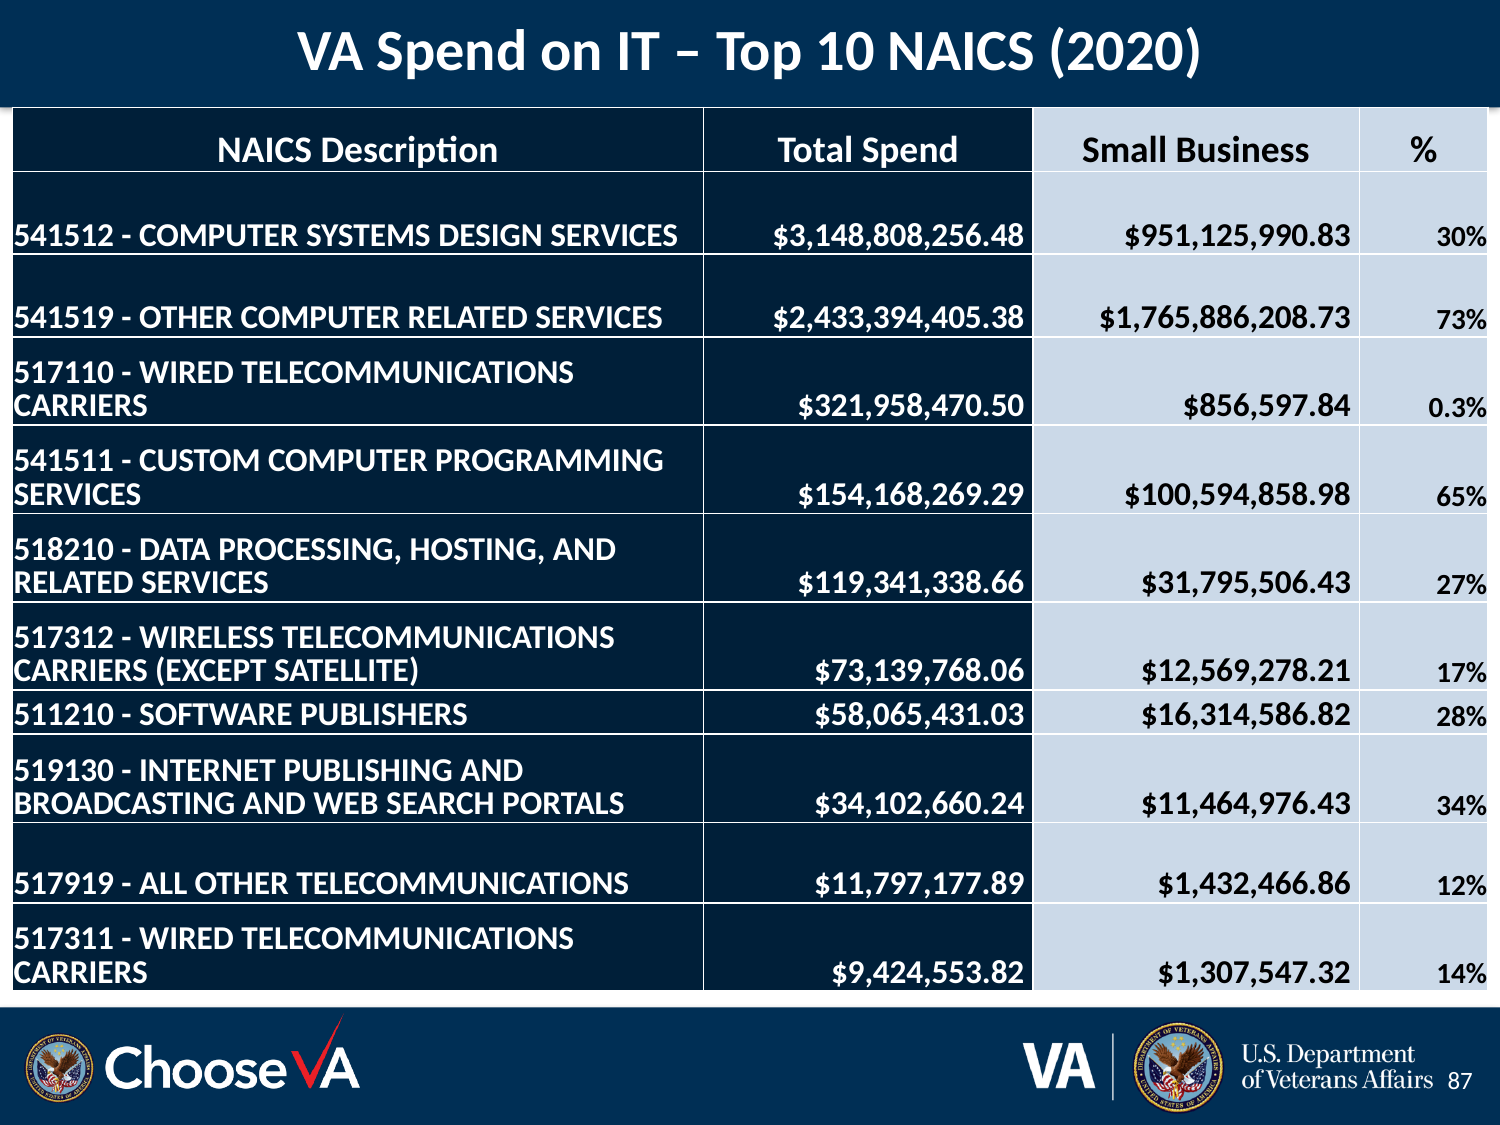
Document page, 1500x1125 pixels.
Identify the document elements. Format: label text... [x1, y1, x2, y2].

table_cell $34,102,660.24 [704, 735, 1032, 822]
table_cell $11,464,976.43 [1034, 735, 1359, 822]
table_cell $9,424,553.82 [704, 904, 1032, 990]
table_cell 14% [1360, 904, 1487, 990]
table_cell 518210 - DATA PROCESSING, HOSTING, AND RELATED SERVICES [13, 514, 703, 601]
table_header Total Spend [704, 108, 1032, 171]
table_cell 34% [1360, 735, 1487, 822]
table_cell 17% [1360, 603, 1487, 689]
picture [1017, 1014, 1438, 1120]
table_cell $16,314,586.82 [1034, 691, 1359, 733]
table_cell $1,765,886,208.73 [1034, 255, 1359, 336]
table_cell 12% [1360, 823, 1487, 902]
table_cell $11,797,177.89 [704, 823, 1032, 902]
table_cell $73,139,768.06 [704, 603, 1032, 689]
table_cell 511210 - SOFTWARE PUBLISHERS [13, 691, 703, 733]
table_cell 65% [1360, 426, 1487, 513]
table_cell 28% [1360, 691, 1487, 733]
table_header NAICS Description [13, 108, 703, 171]
picture [24, 1012, 360, 1103]
table_header Small Business [1034, 108, 1359, 171]
table_cell 30% [1360, 172, 1487, 253]
table_cell 517312 - WIRELESS TELECOMMUNICATIONS CARRIERS (EXCEPT SATELLITE) [13, 603, 703, 689]
table_cell 73% [1360, 255, 1487, 336]
table_cell 517919 - ALL OTHER TELECOMMUNICATIONS [13, 823, 703, 902]
table_cell 517311 - WIRED TELECOMMUNICATIONS CARRIERS [13, 904, 703, 990]
table_cell $31,795,506.43 [1034, 514, 1359, 601]
table_cell 541511 - CUSTOM COMPUTER PROGRAMMING SERVICES [13, 426, 703, 513]
table_cell $951,125,990.83 [1034, 172, 1359, 253]
table_cell $58,065,431.03 [704, 691, 1032, 733]
table_cell 541519 - OTHER COMPUTER RELATED SERVICES [13, 255, 703, 336]
table_cell 541512 - COMPUTER SYSTEMS DESIGN SERVICES [13, 172, 703, 253]
slide_number 87 [1425, 1049, 1489, 1110]
table_cell $119,341,338.66 [704, 514, 1032, 601]
table_cell 519130 - INTERNET PUBLISHING AND BROADCASTING AND WEB SEARCH PORTALS [13, 735, 703, 822]
table_cell 517110 - WIRED TELECOMMUNICATIONS CARRIERS [13, 338, 703, 424]
table_cell $12,569,278.21 [1034, 603, 1359, 689]
title VA Spend on IT – Top 10 NAICS (2020) [0, 0, 1500, 108]
table_cell $1,432,466.86 [1034, 823, 1359, 902]
table_cell $321,958,470.50 [704, 338, 1032, 424]
table_cell $1,307,547.32 [1034, 904, 1359, 990]
table_cell 27% [1360, 514, 1487, 601]
table_cell $154,168,269.29 [704, 426, 1032, 513]
table_header % [1360, 108, 1487, 171]
table_cell $3,148,808,256.48 [704, 172, 1032, 253]
table_cell $100,594,858.98 [1034, 426, 1359, 513]
table_cell 0.3% [1360, 338, 1487, 424]
table_cell $2,433,394,405.38 [704, 255, 1032, 336]
table_cell $856,597.84 [1034, 338, 1359, 424]
